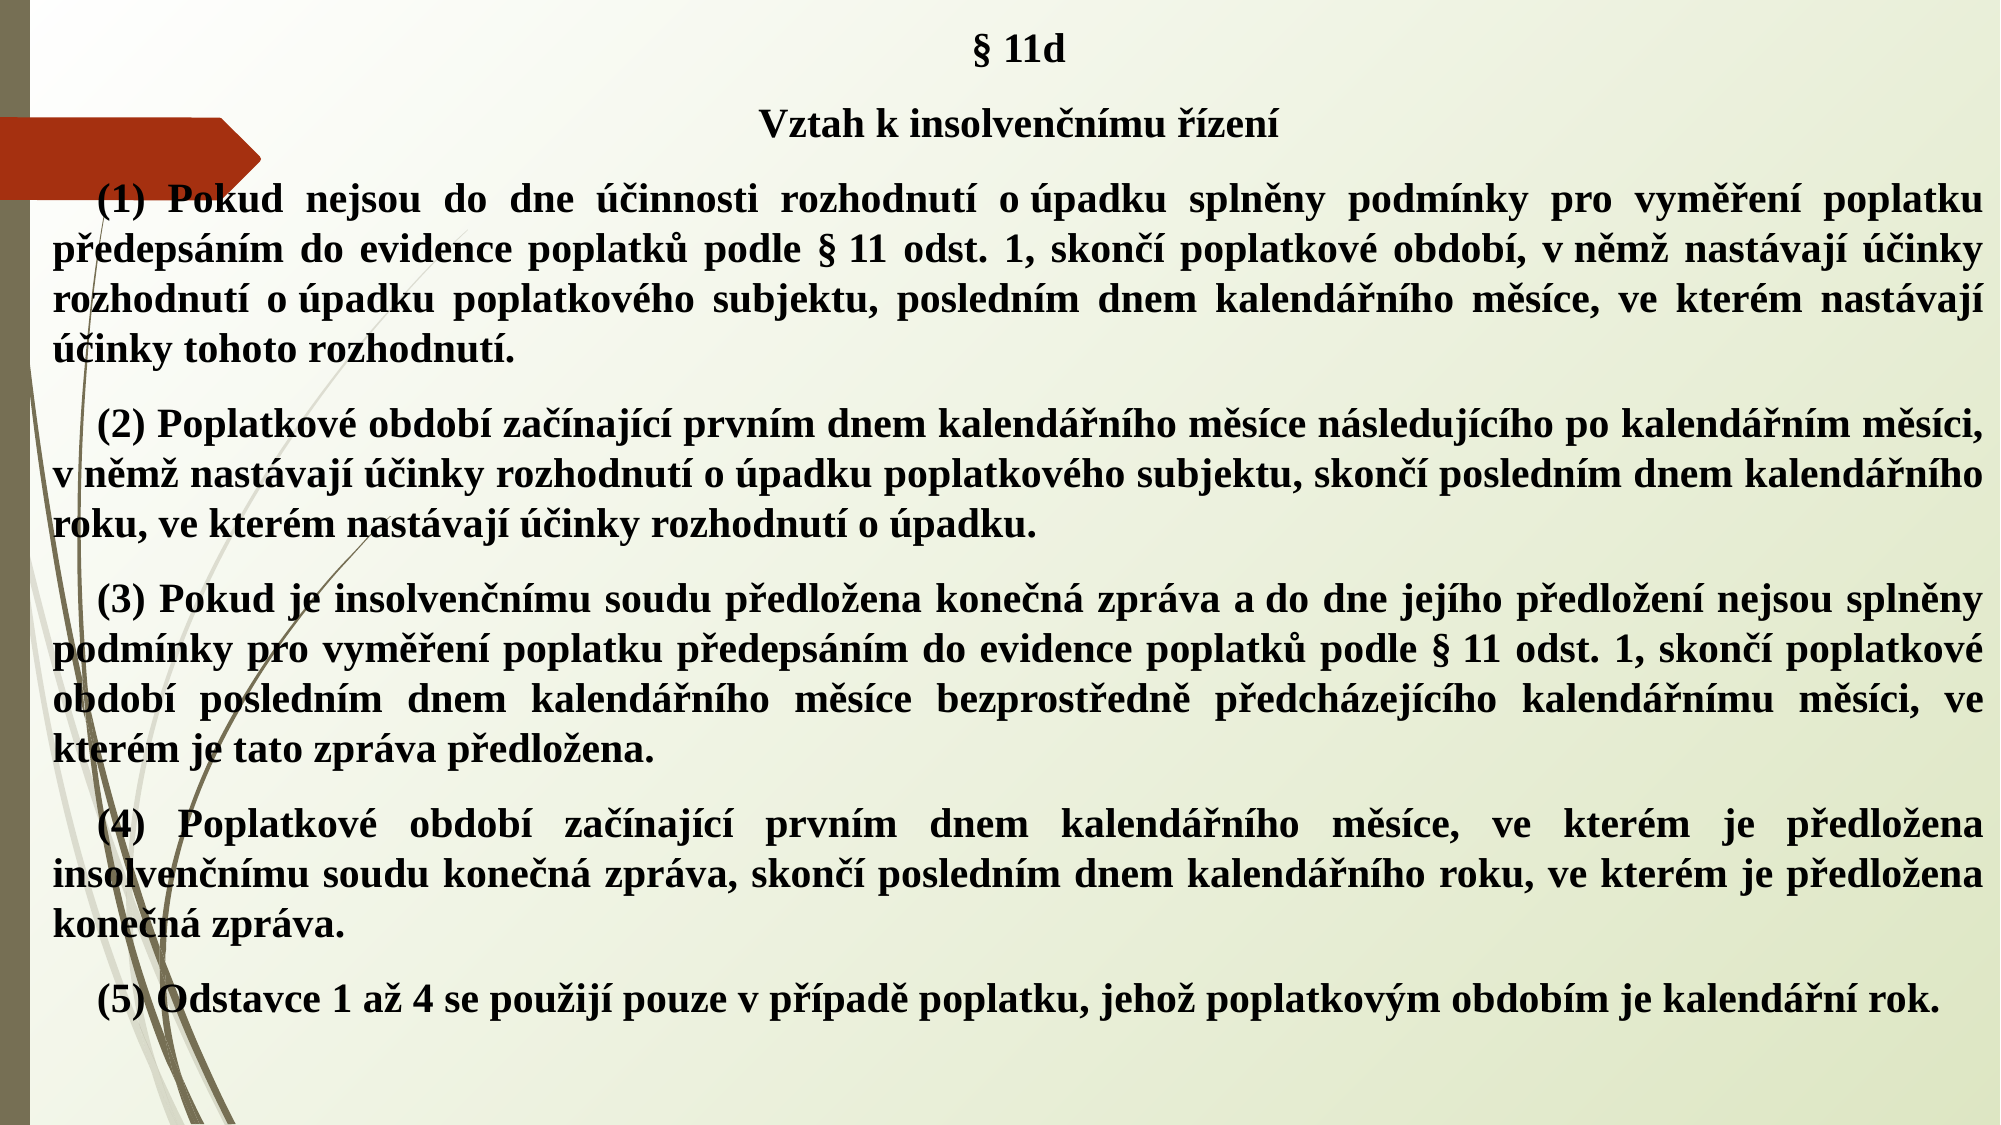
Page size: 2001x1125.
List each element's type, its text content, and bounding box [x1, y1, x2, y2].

text_box § 11d Vztah k insolvenčnímu řízení (1) Pokud nejsou do dne účinnosti rozhodnutí o úpadku splněny podmínky pro vyměření poplatku předepsáním do evidence poplatků podle § 11 odst. 1, skončí poplatkové období, v němž nastávají účinky rozhodnutí o úpadku poplatkového subjektu, posledním dnem kalendářního měsíce, ve kterém nastávají účinky tohoto rozhodnutí. (2) Poplatkové období začínající prvním dnem kalendářního měsíce následujícího po kalendářním měsíci, v němž nastávají účinky rozhodnutí o úpadku poplatkového subjektu, skončí posledním dnem kalendářního roku, ve kterém nastávají účinky rozhodnutí o úpadku. (3) Pokud je insolvenčnímu soudu předložena konečná zpráva a do dne jejího předložení nejsou splněny podmínky pro vyměření poplatku předepsáním do evidence poplatků podle § 11 odst. 1, skončí poplatkové období posledním dnem kalendářního měsíce bezprostředně předcházejícího kalendářnímu měsíci, ve kterém je tato zpráva předložena. (4) Poplatkové období začínající prvním dnem kalendářního měsíce, ve kterém je předložena insolvenčnímu soudu konečná zpráva, skončí posledním dnem kalendářního roku, ve kterém je předložena konečná zpráva. (5) Odstavce 1 až 4 se použijí pouze v případě poplatku, jehož poplatkovým obdobím je kalendářní rok. [37, 13, 2000, 1029]
